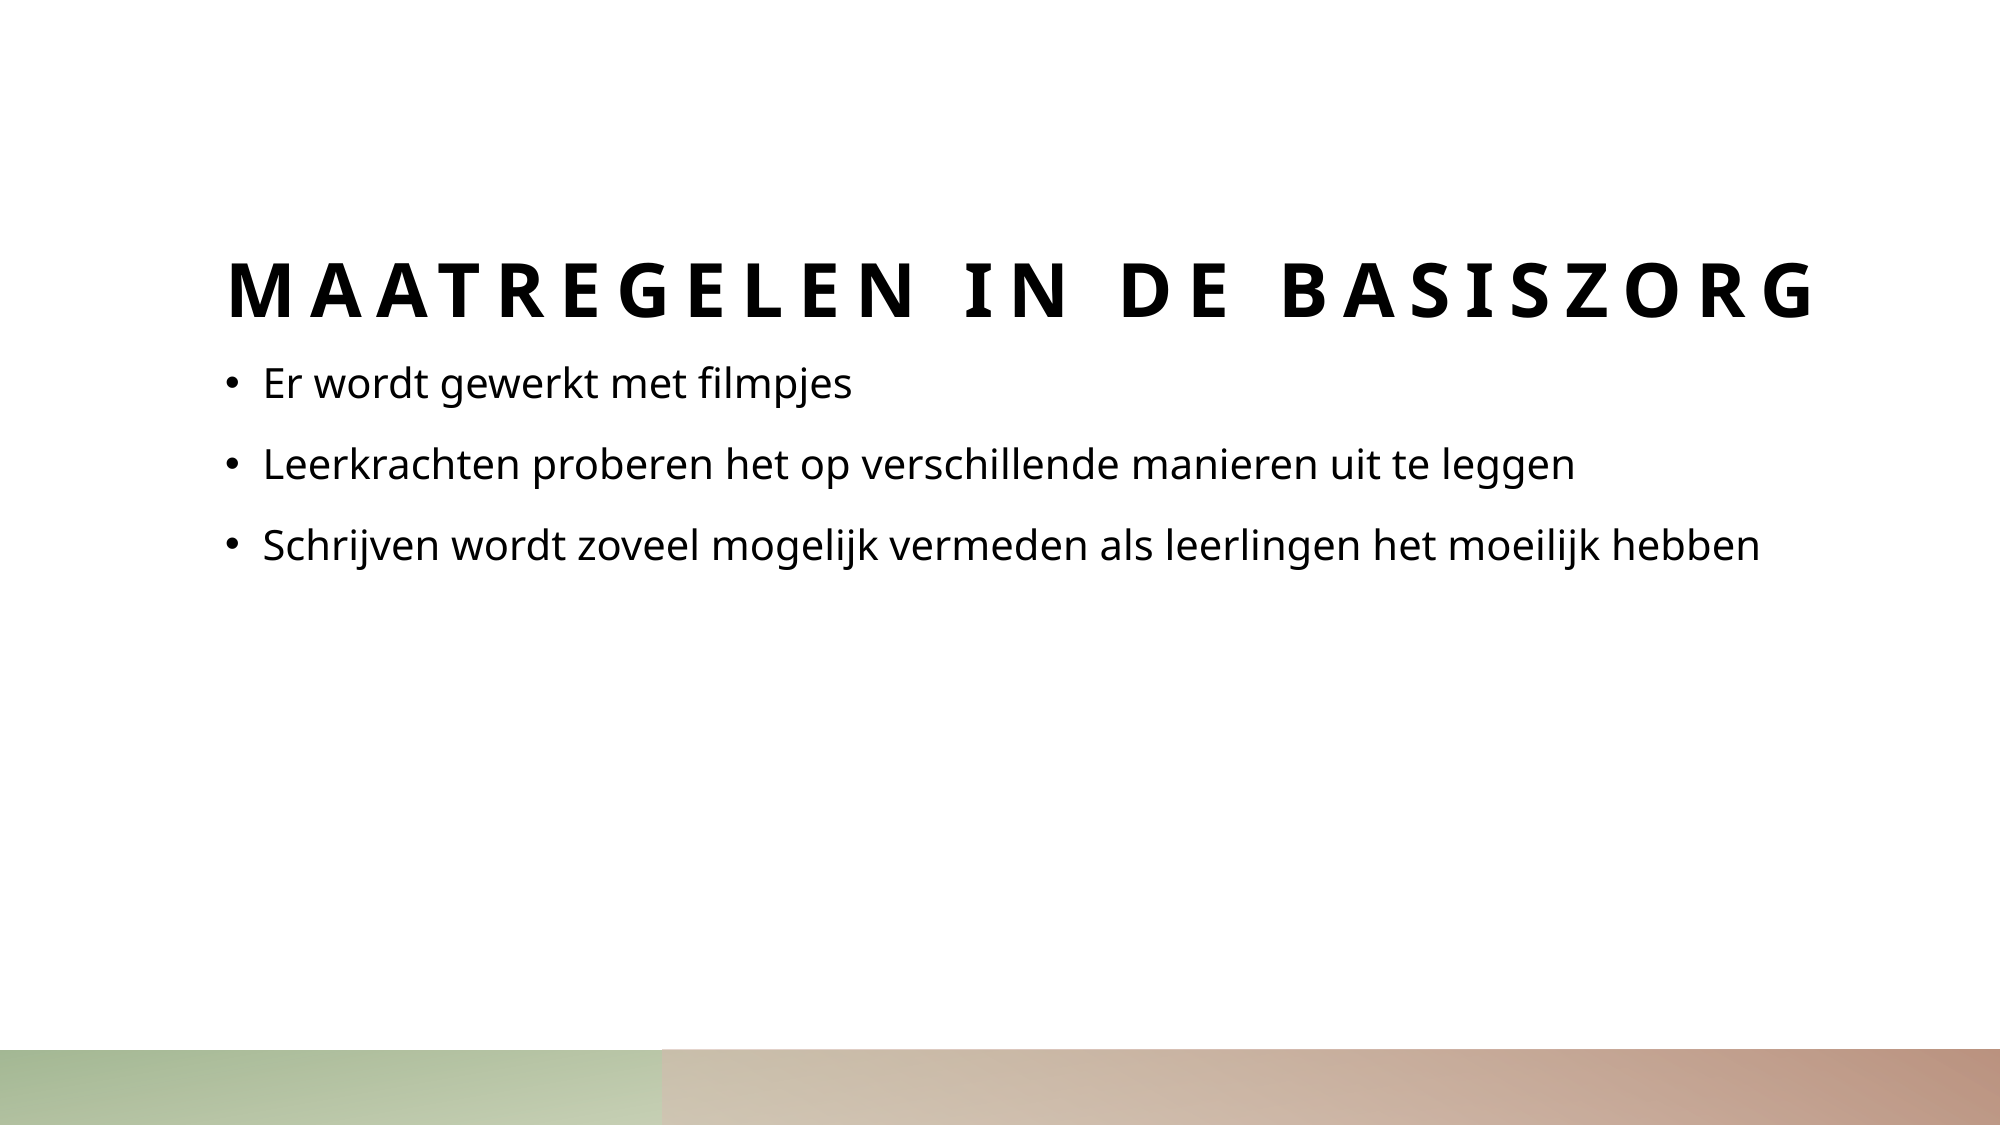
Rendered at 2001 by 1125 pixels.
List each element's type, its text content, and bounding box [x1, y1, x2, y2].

list Er wordt gewerkt met filmpjes Leerkrachten proberen het op verschillende manieren uit te leggen Schrijven wordt zoveel mogelijk vermeden als leerlingen het moeilijk hebben [225, 346, 1905, 996]
title Maatregelen in de basiszorg [225, 130, 1905, 333]
